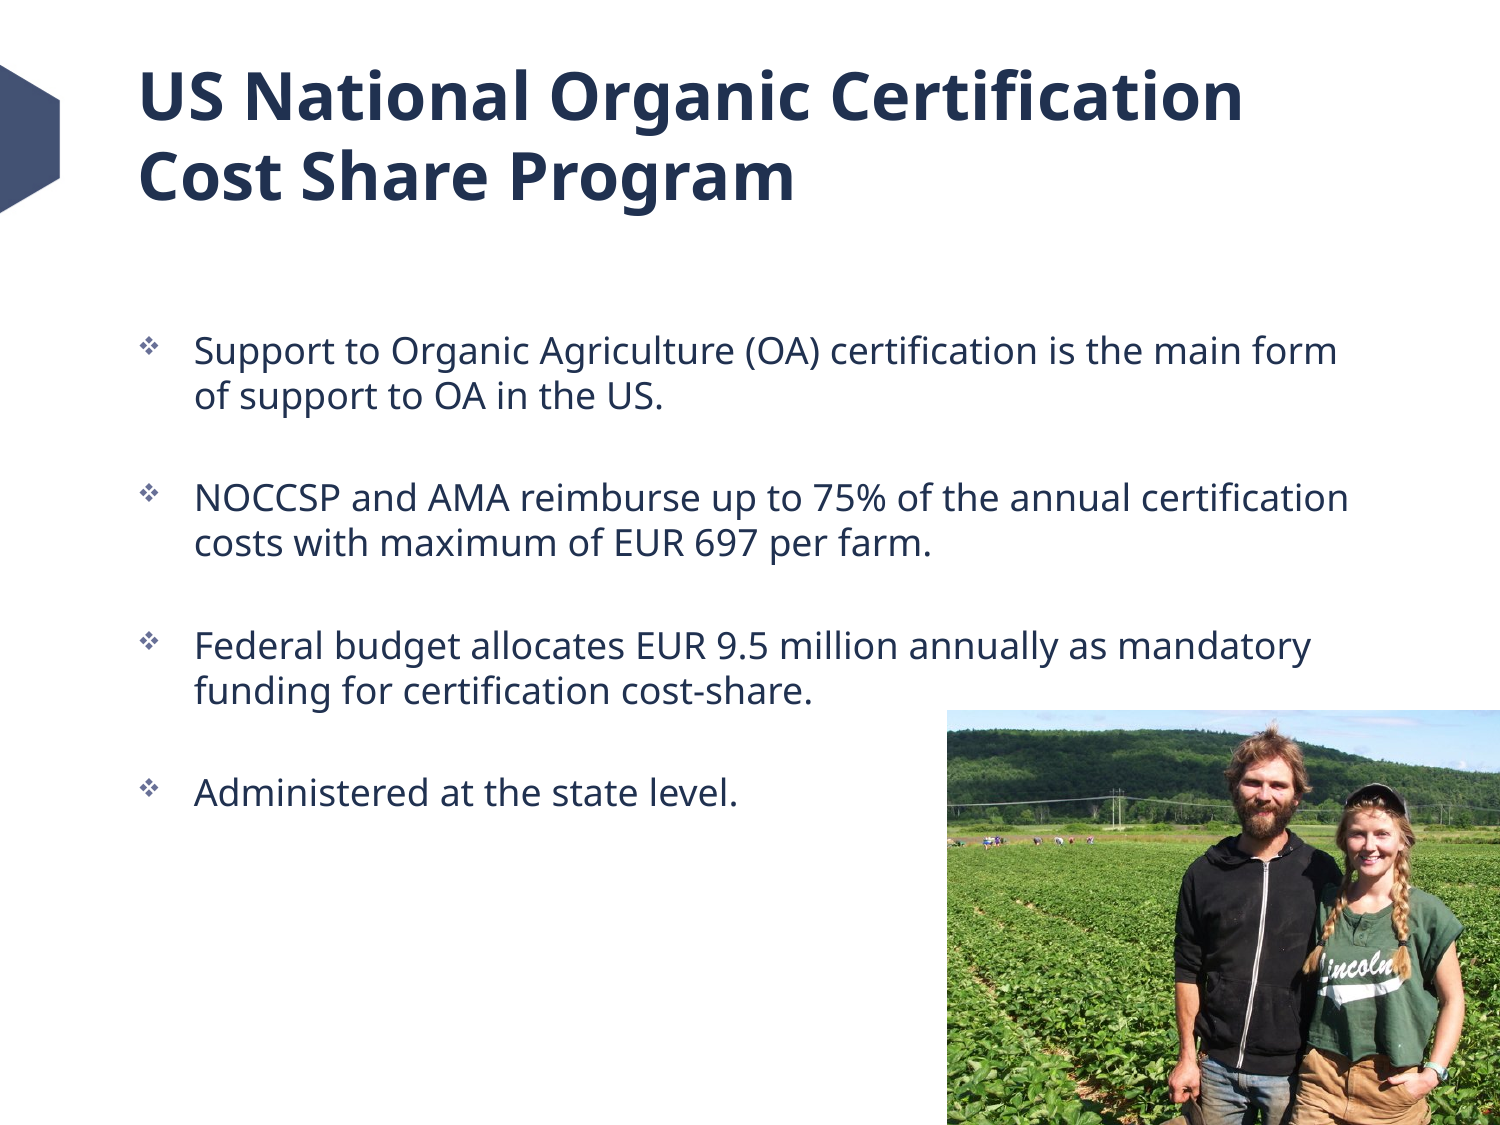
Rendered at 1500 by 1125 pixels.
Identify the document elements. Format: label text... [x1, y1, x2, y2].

title US National Organic Certification Cost Share Program [122, 40, 1378, 228]
list Support to Organic Agriculture (OA) certification is the main form of support to OA in the US. NOCCSP and AMA reimburse up to 75% of the annual certification costs with maximum of EUR 697 per farm. Federal budget allocates EUR 9.5 million annually as mandatory funding for certification cost-share. Administered at the state level. [122, 319, 1378, 865]
picture [0, 0, 1500, 1125]
